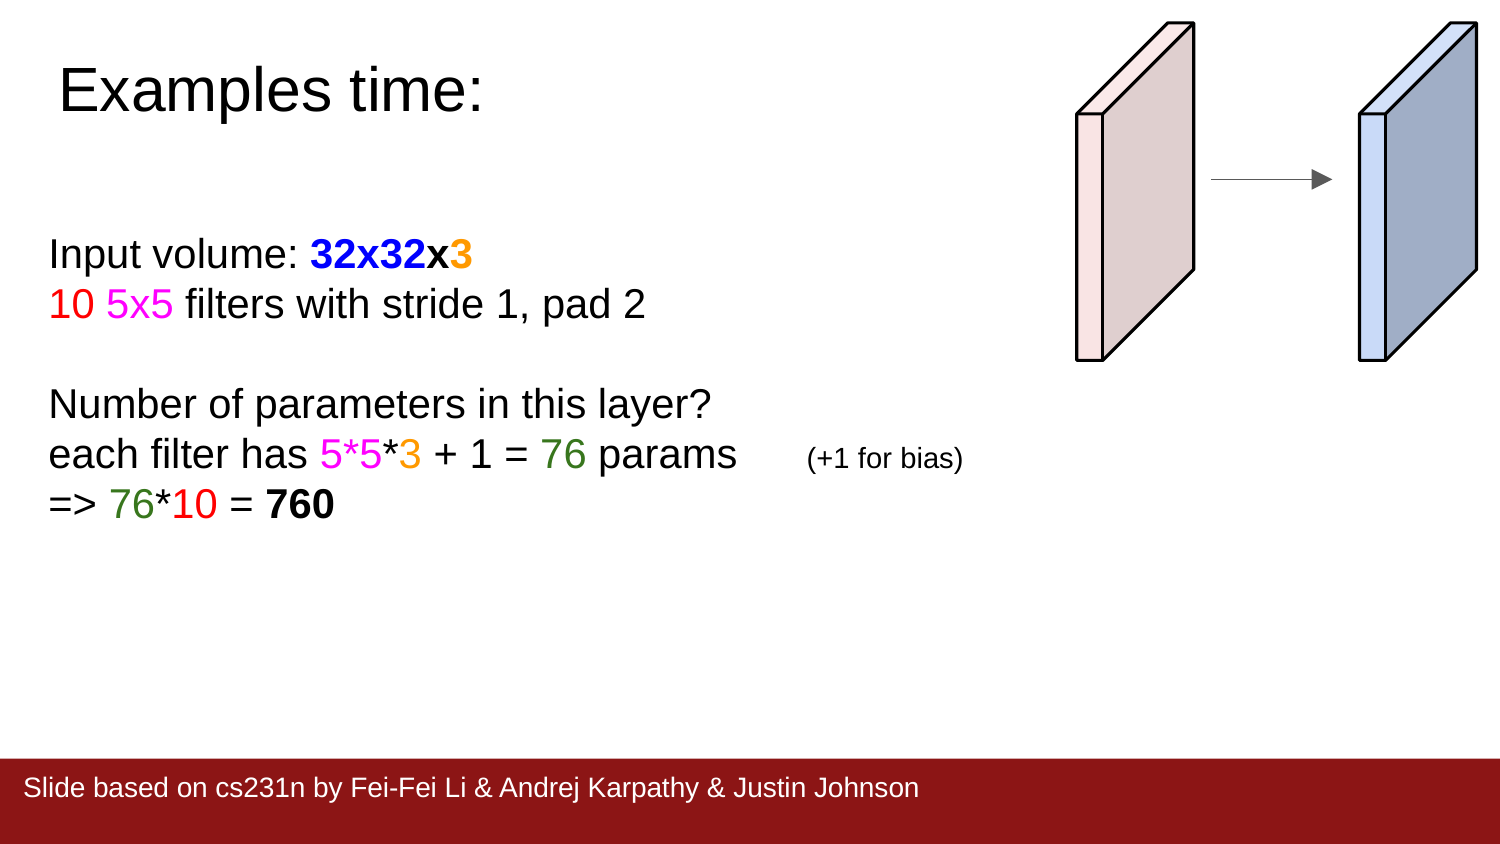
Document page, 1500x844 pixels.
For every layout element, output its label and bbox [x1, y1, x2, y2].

text_box [43, 34, 538, 156]
text_box [33, 22, 1477, 390]
